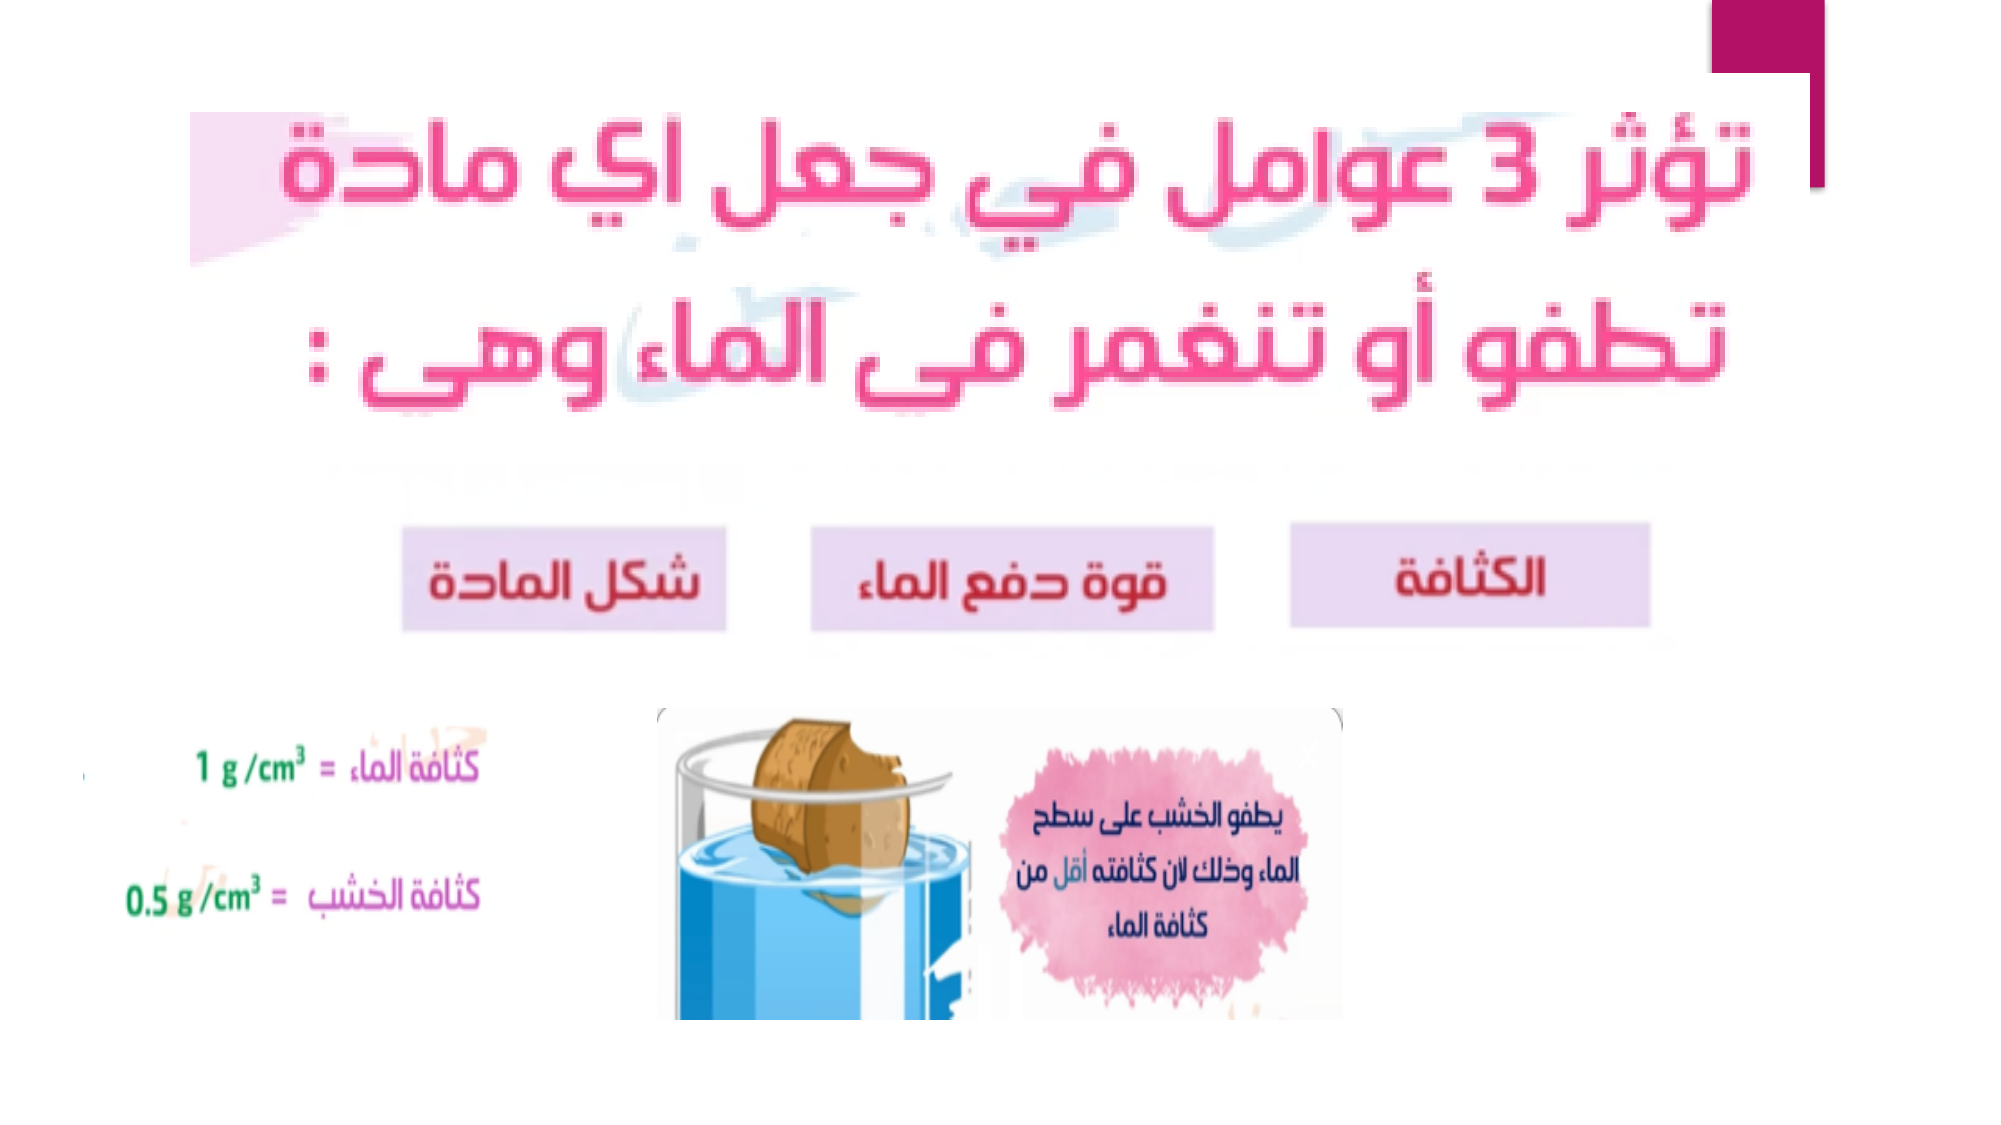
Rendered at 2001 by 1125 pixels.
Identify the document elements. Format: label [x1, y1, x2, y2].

picture [321, 464, 1678, 660]
picture [656, 708, 1344, 1020]
picture [83, 681, 508, 964]
picture [190, 73, 1810, 417]
